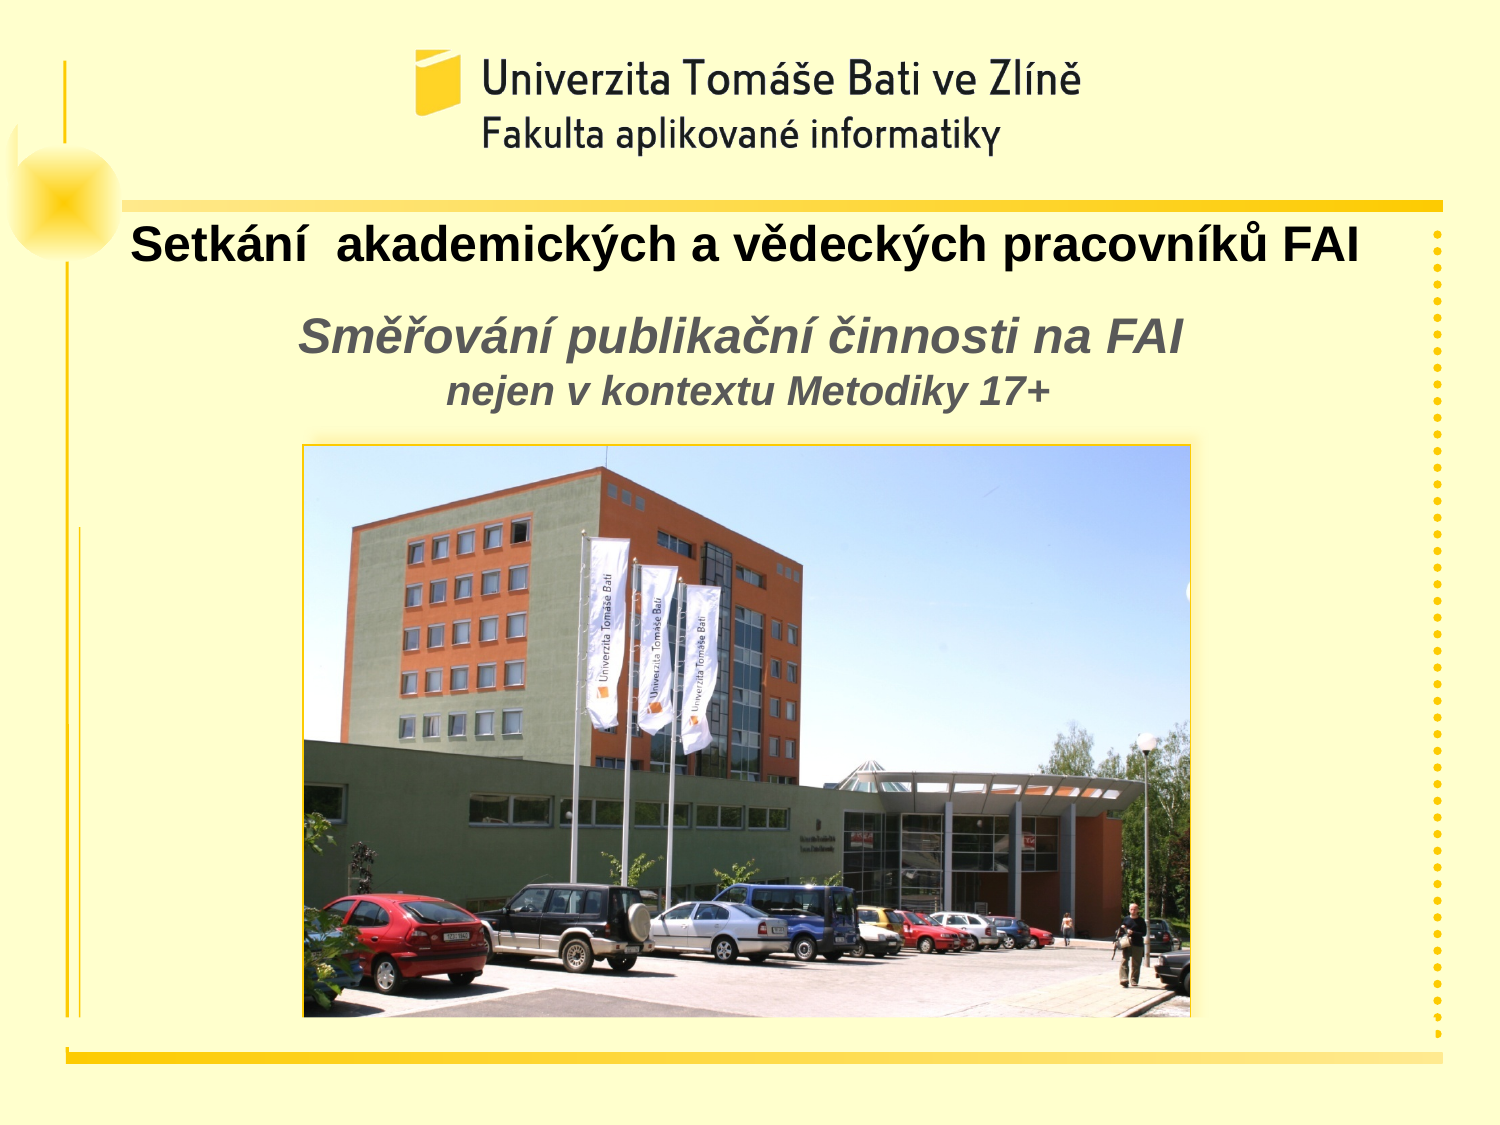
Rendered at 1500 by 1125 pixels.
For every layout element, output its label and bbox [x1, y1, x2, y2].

text_box [57, 203, 1436, 1048]
text_box [5, 0, 1483, 262]
